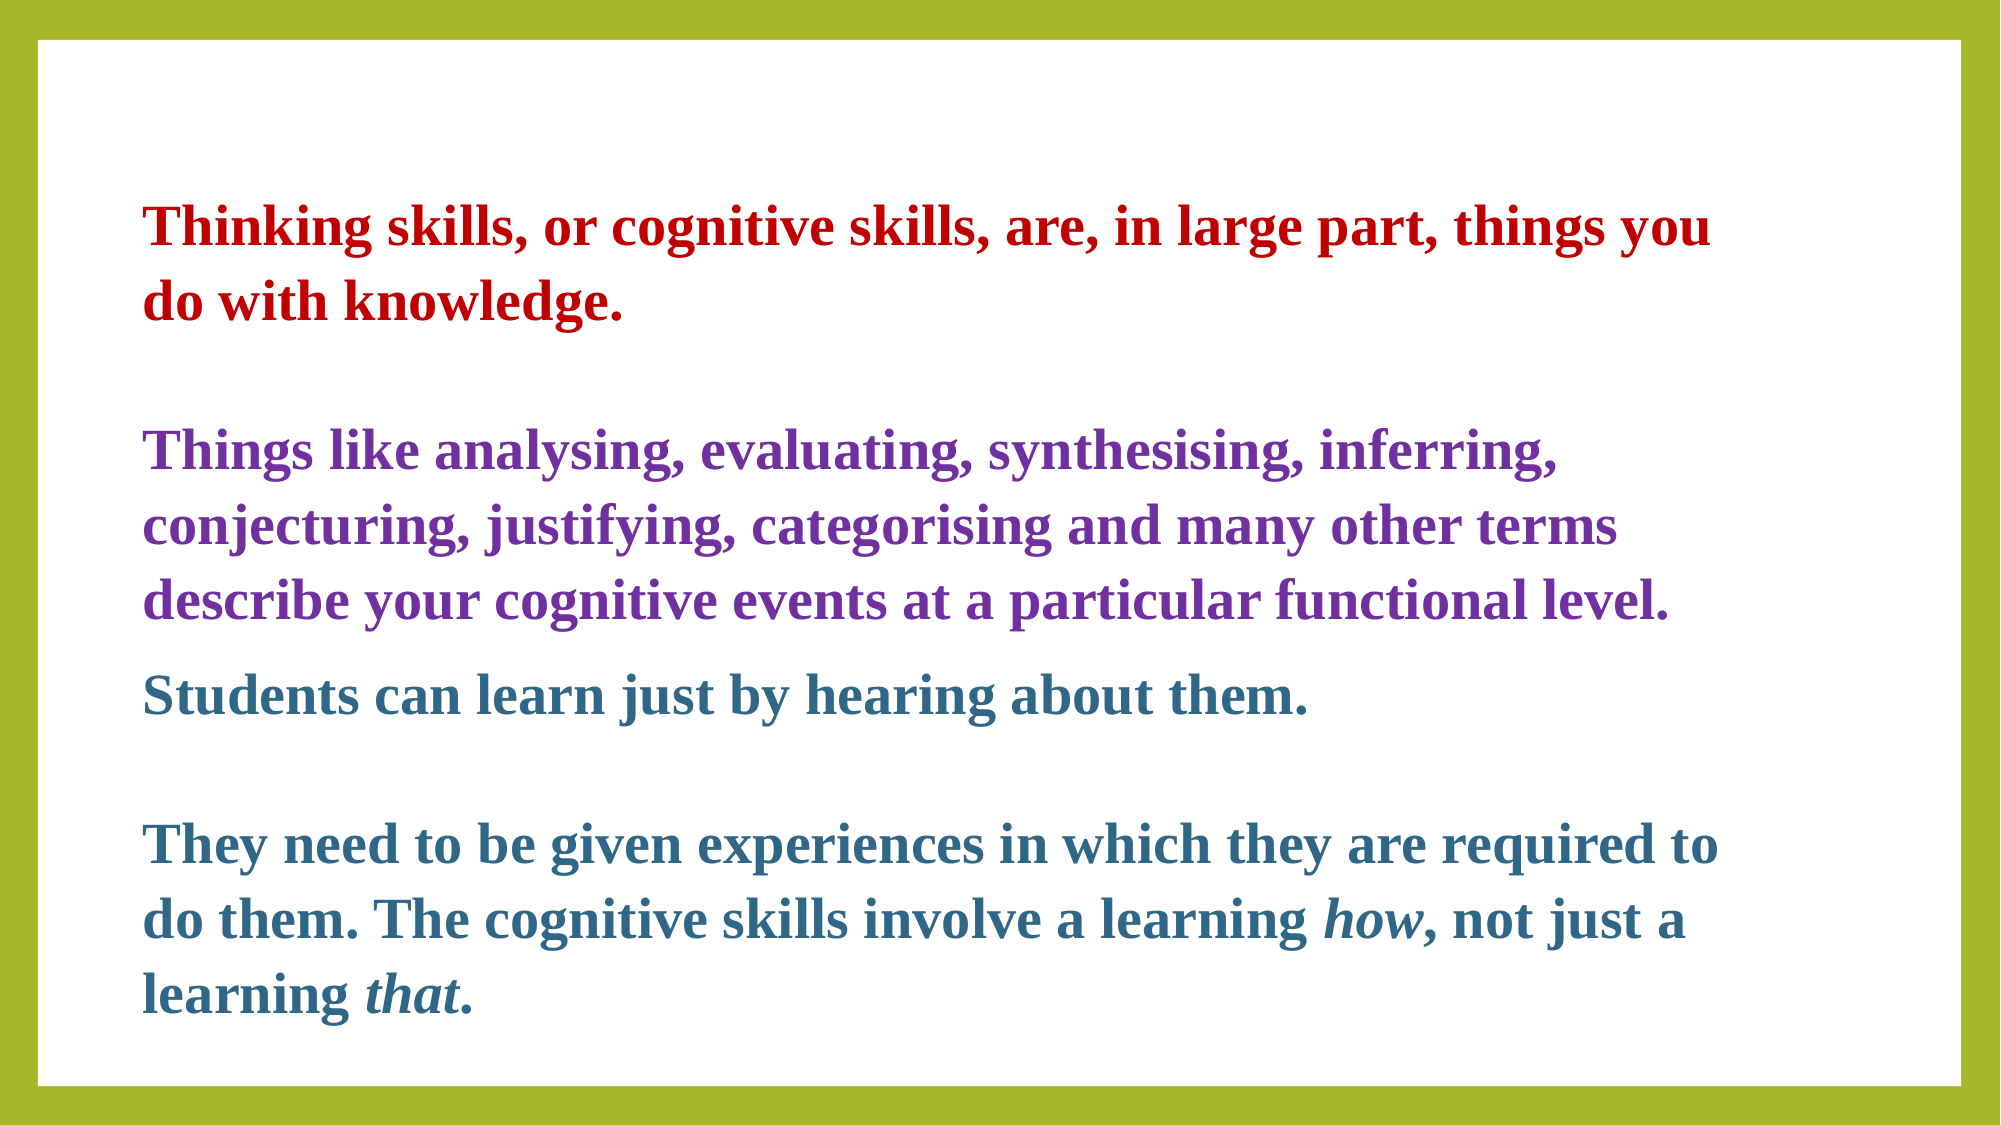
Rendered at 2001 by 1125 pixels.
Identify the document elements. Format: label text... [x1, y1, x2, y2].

text_box Students can learn just by hearing about them. They need to be given experiences in which they are required to do them. The cognitive skills involve a learning how, not just a learning that. [128, 643, 1746, 1033]
text_box Thinking skills, or cognitive skills, are, in large part, things you do with knowledge. Things like analysing, evaluating, synthesising, inferring, conjecturing, justifying, categorising and many other terms describe your cognitive events at a particular functional level. [128, 174, 1779, 639]
